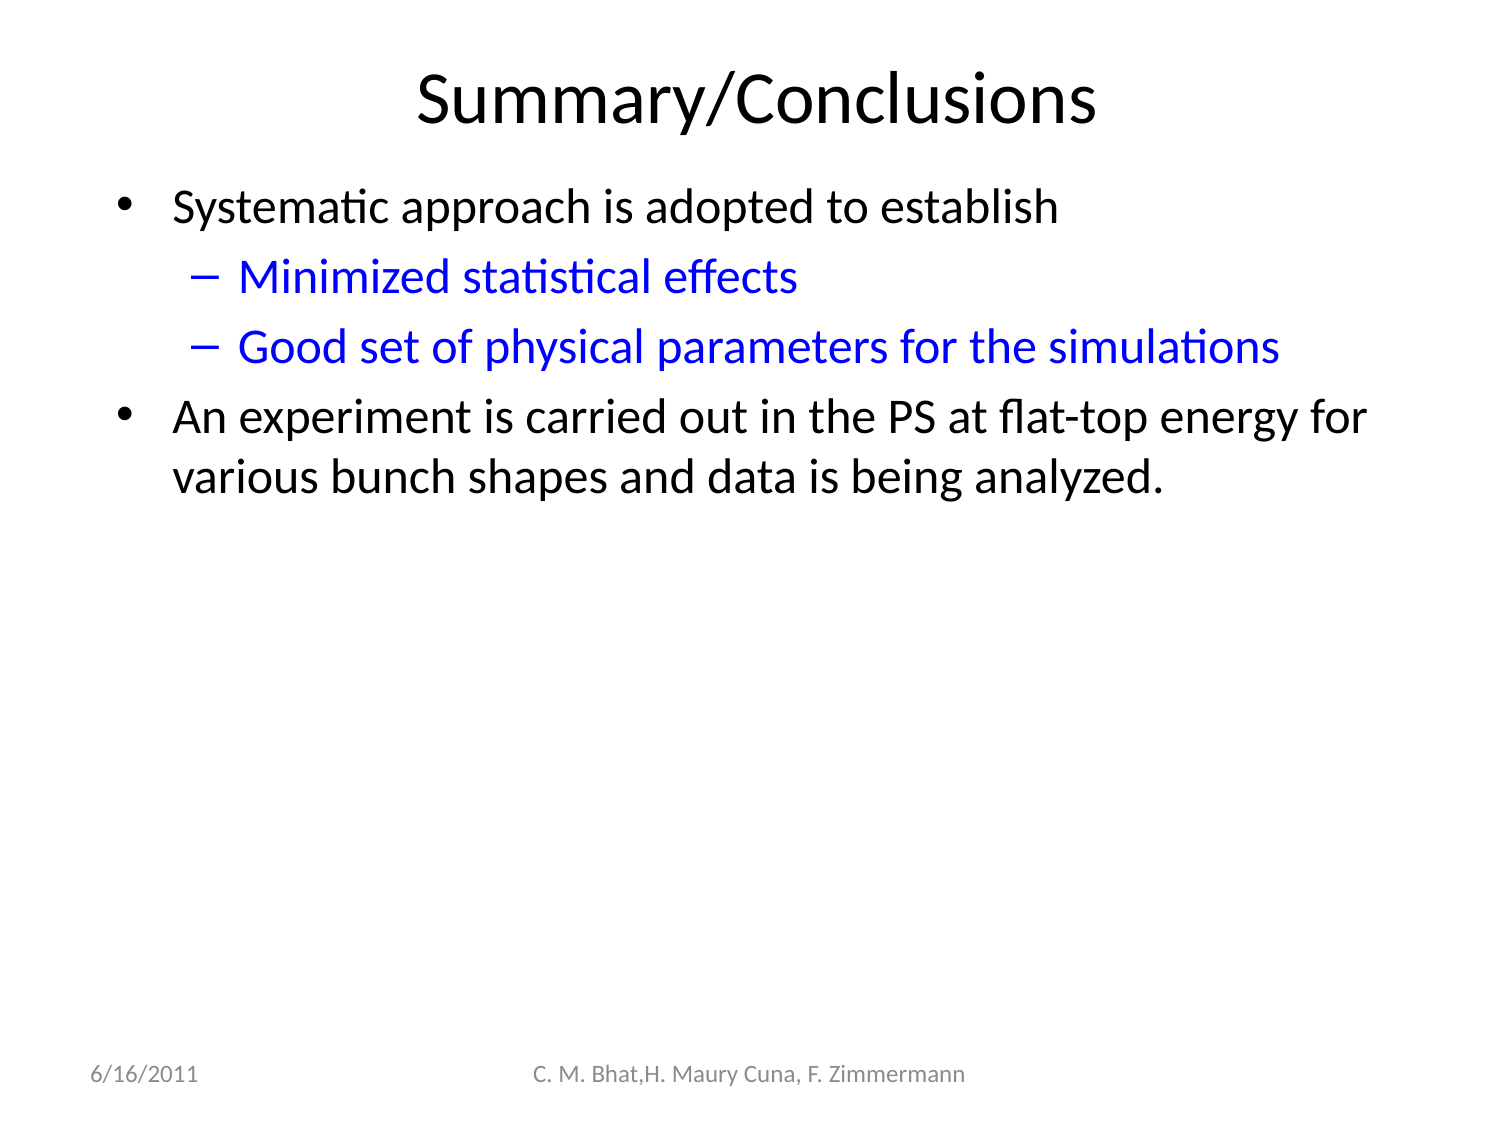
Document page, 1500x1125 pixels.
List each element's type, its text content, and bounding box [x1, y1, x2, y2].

list Systematic approach is adopted to establish Minimized statistical effects Good set of physical parameters for the simulations An experiment is carried out in the PS at flat-top energy for various bunch shapes and data is being analyzed. [101, 165, 1452, 908]
footer C. M. Bhat,H. Maury Cuna, F. Zimmermann [512, 1042, 988, 1103]
title Summary/Conclusions [82, 0, 1433, 188]
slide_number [75, 1042, 425, 1103]
